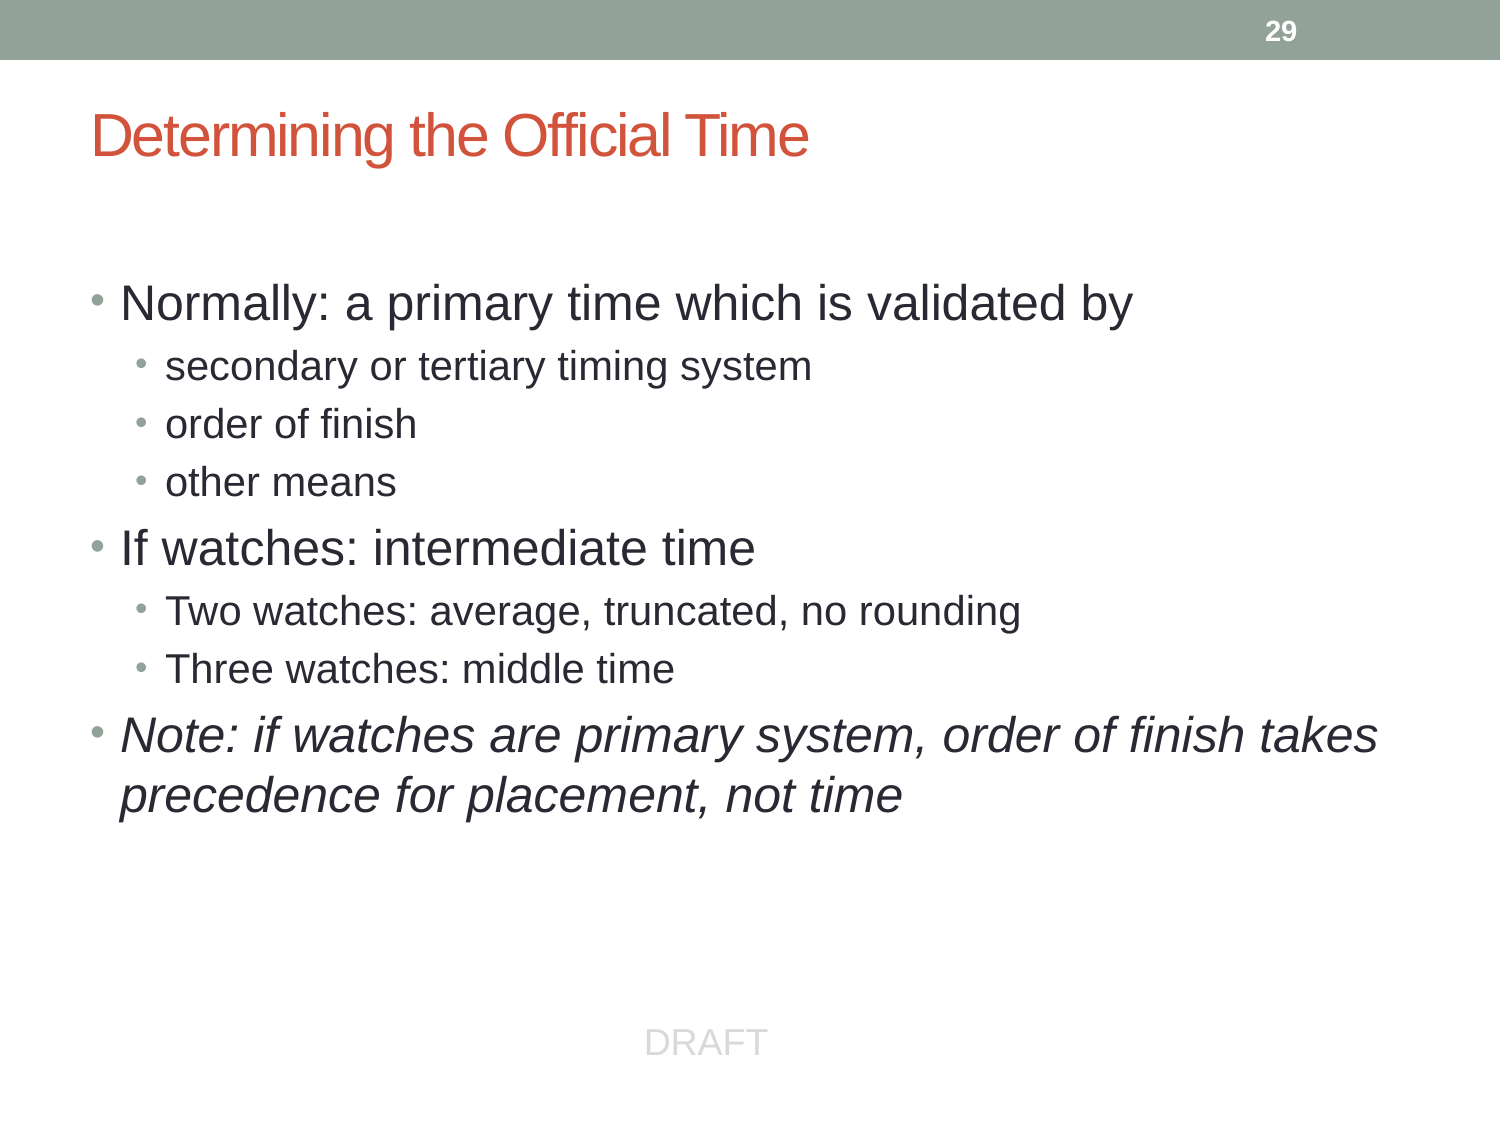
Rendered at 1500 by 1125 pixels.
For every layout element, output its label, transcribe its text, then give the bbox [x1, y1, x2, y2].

slide_number 29 [1250, 3, 1425, 57]
title Determining the Official Time [75, 87, 1425, 250]
list Normally: a primary time which is validated by secondary or tertiary timing system order of finish other means If watches: intermediate time Two watches: average, truncated, no rounding Three watches: middle time Note: if watches are primary system, order of finish takes precedence for placement, not time [75, 262, 1425, 1063]
